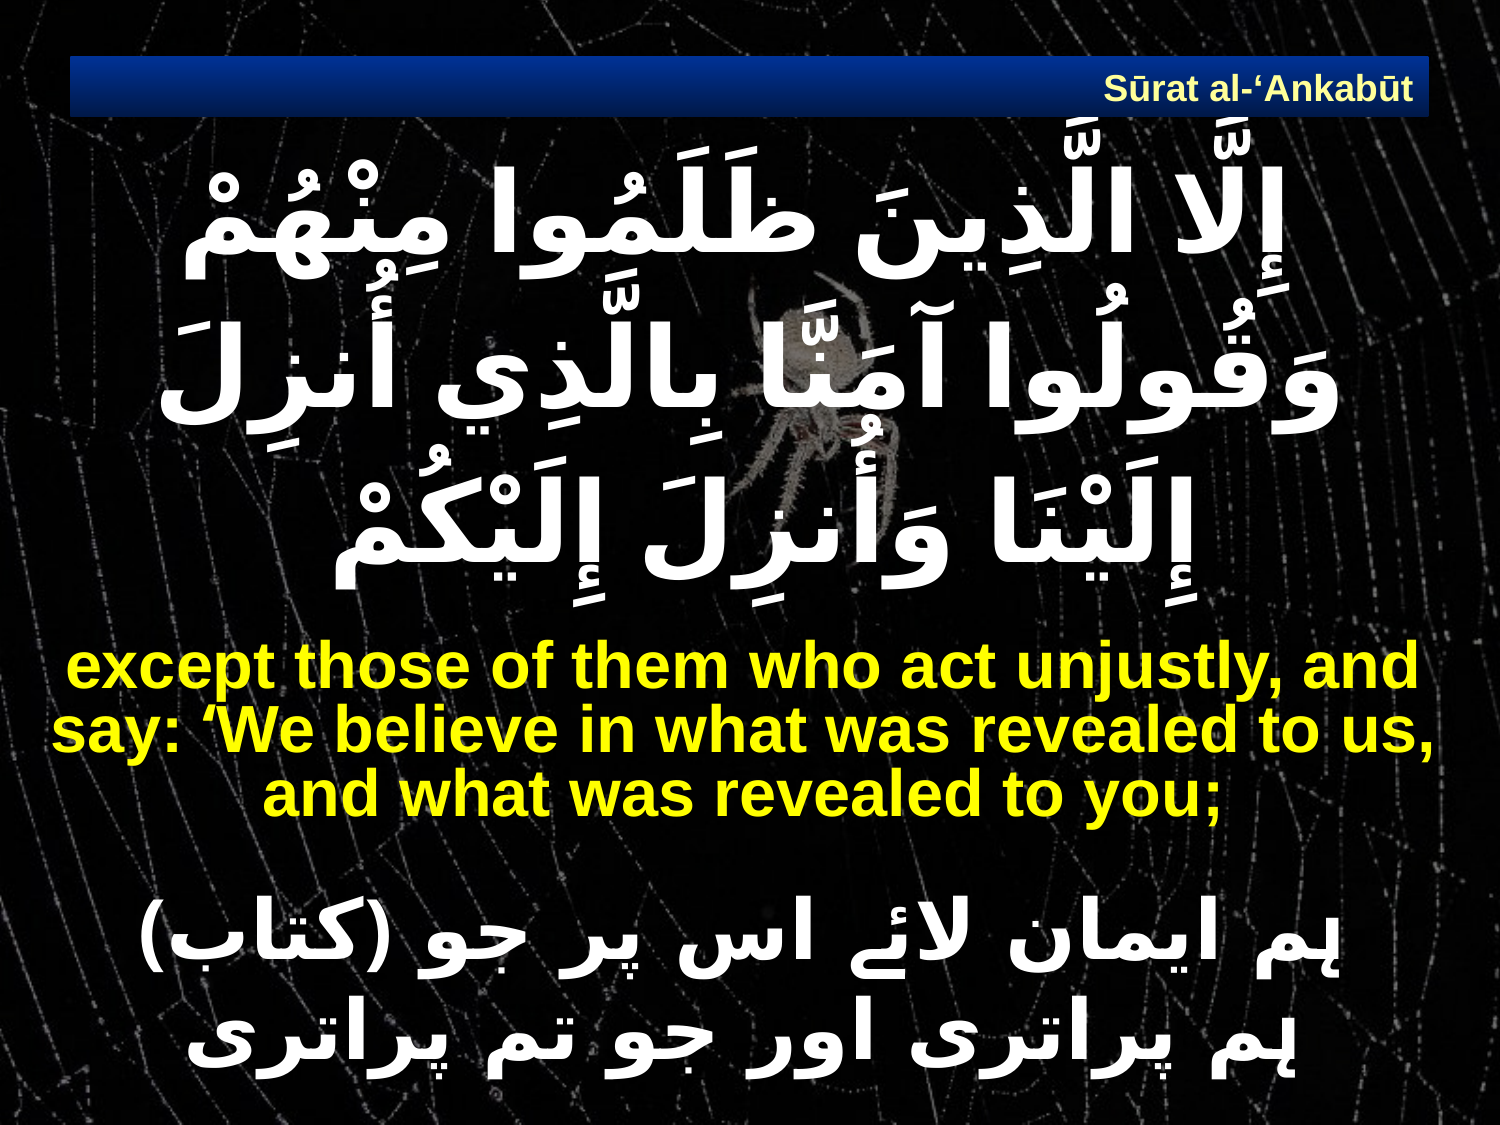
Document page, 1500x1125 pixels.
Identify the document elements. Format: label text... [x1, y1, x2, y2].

title إِلَّا الَّذِينَ ظَلَمُوا مِنْهُمْ وَقُولُوا آمَنَّا بِالَّذِي أُنزِلَ إِلَيْنَا وَأُنزِلَ إِلَيْكُمْ [112, 231, 1388, 473]
text_box Sūrat al-‘Ankabūt [70, 56, 1429, 117]
subtitle except those of them who act unjustly, and say: ‘We believe in what was revealed to us, and what was revealed to you; [29, 637, 1459, 925]
picture [0, 0, 1500, 1125]
text_box ہم ایمان لائے اس پر جو ﴿کتاب﴾ ہم پراتری اور جو تم پراتری [105, 855, 1381, 1097]
